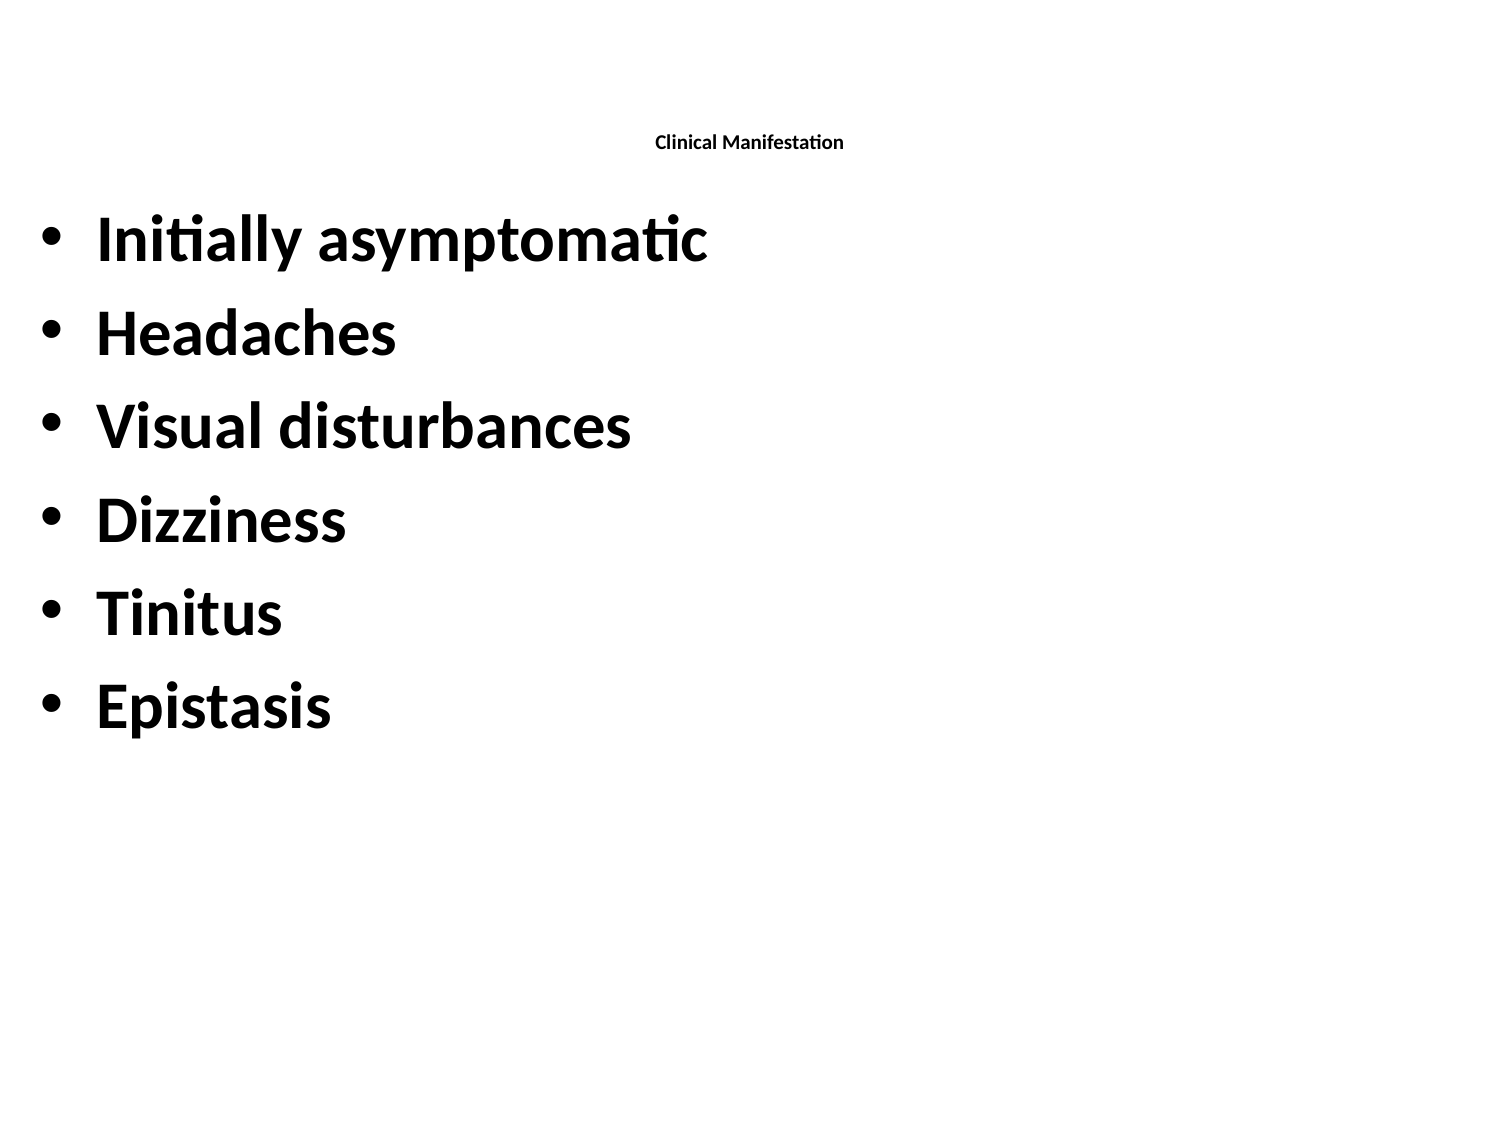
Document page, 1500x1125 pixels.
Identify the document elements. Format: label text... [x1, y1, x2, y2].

list Initially asymptomatic Headaches Visual disturbances Dizziness Tinitus Epistasis [24, 187, 1450, 1088]
title Clinical Manifestation [75, 45, 1425, 187]
